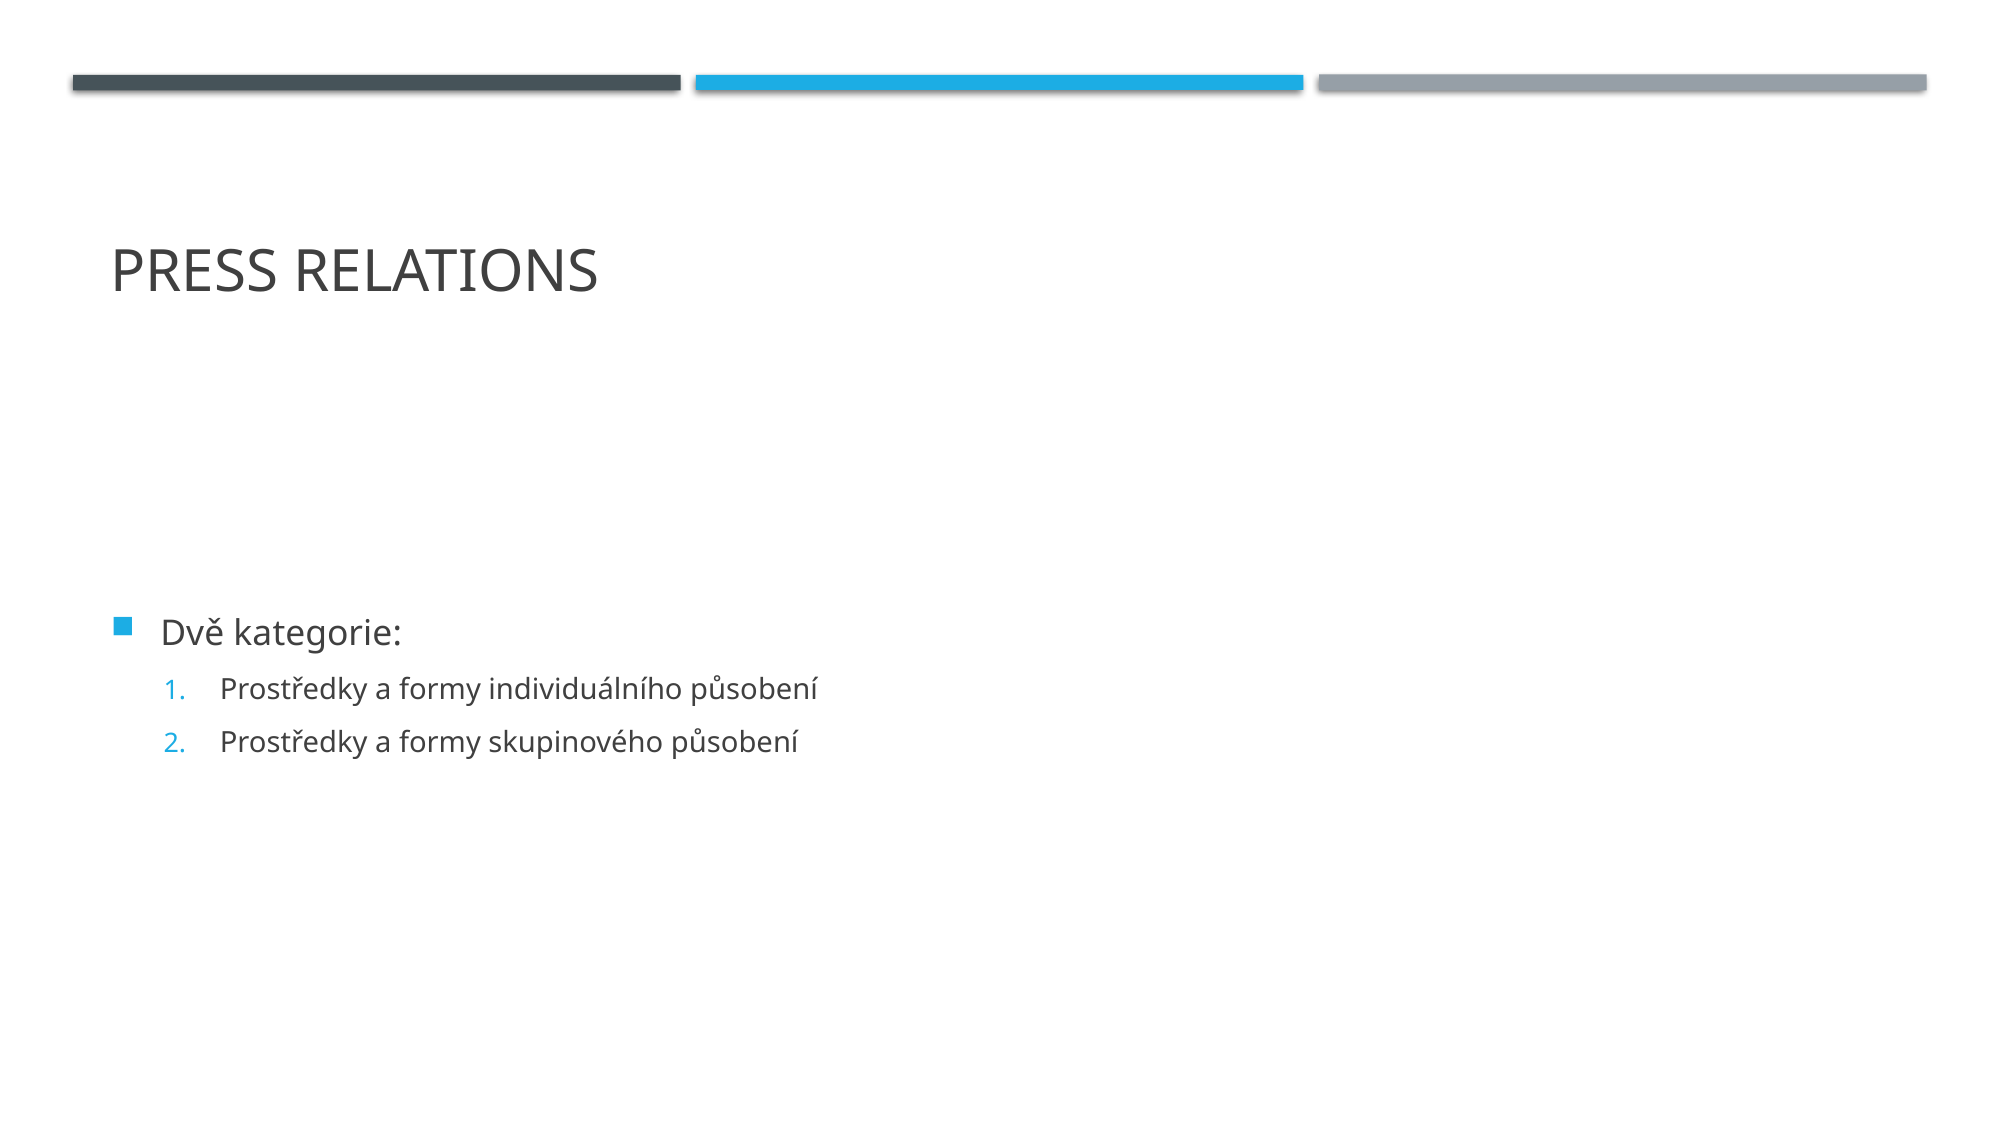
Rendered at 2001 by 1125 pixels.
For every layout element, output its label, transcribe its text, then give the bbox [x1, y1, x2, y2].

list Dvě kategorie: Prostředky a formy individuálního působení Prostředky a formy skupinového působení [95, 383, 1815, 981]
title Press relations [95, 115, 1905, 311]
